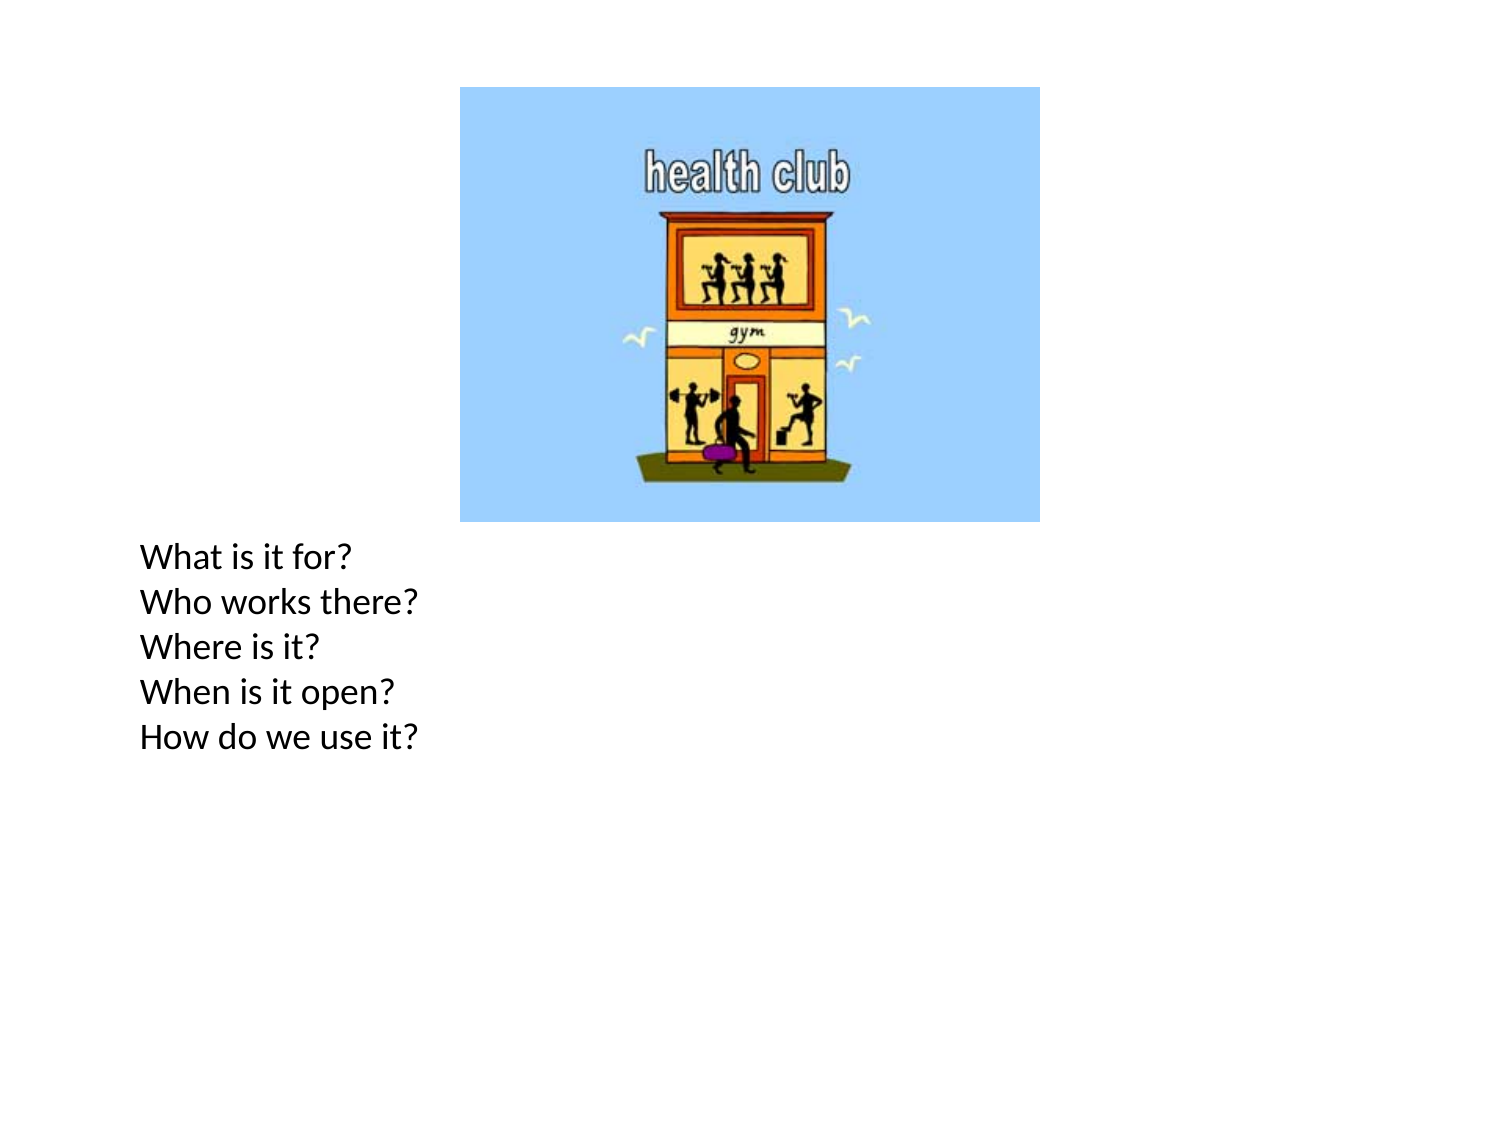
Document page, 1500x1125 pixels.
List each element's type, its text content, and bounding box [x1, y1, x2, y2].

text_box What is it for? Who works there? Where is it? When is it open? How do we use it? [125, 524, 1300, 765]
picture [460, 87, 1040, 523]
